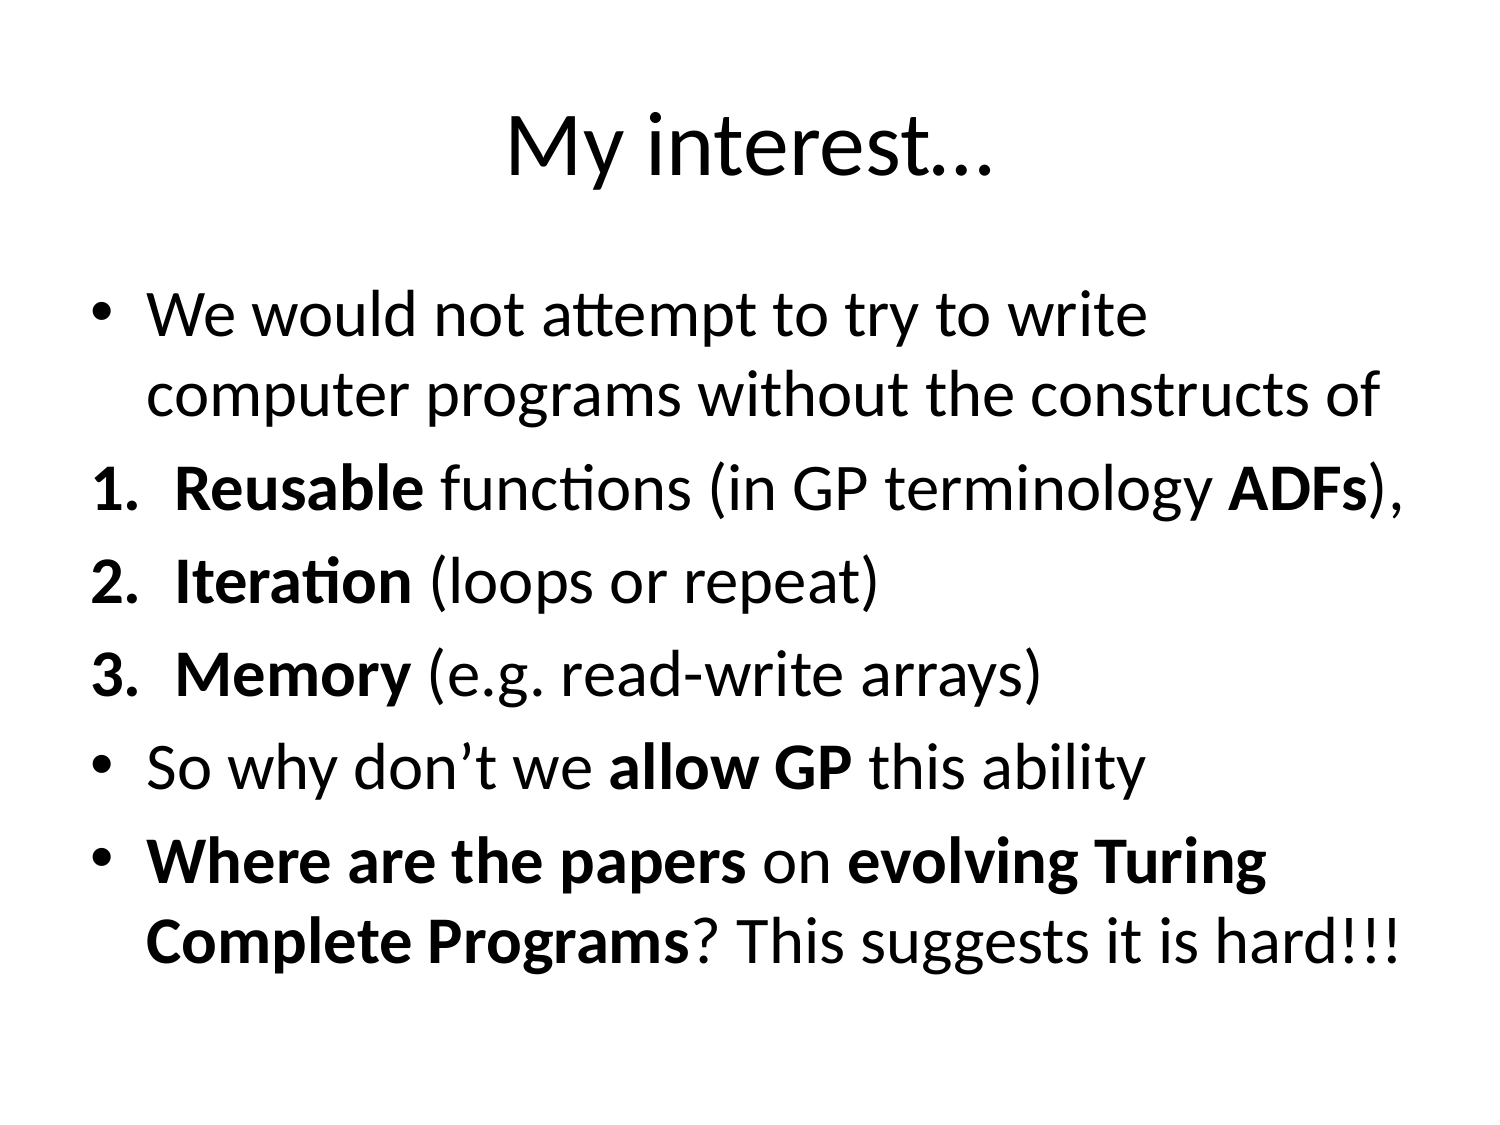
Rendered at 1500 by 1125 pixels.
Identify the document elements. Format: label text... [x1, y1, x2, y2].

list We would not attempt to try to write computer programs without the constructs of Reusable functions (in GP terminology ADFs), Iteration (loops or repeat) Memory (e.g. read-write arrays) So why don’t we allow GP this ability Where are the papers on evolving Turing Complete Programs? This suggests it is hard!!! [75, 262, 1425, 1005]
title My interest… [75, 45, 1425, 233]
